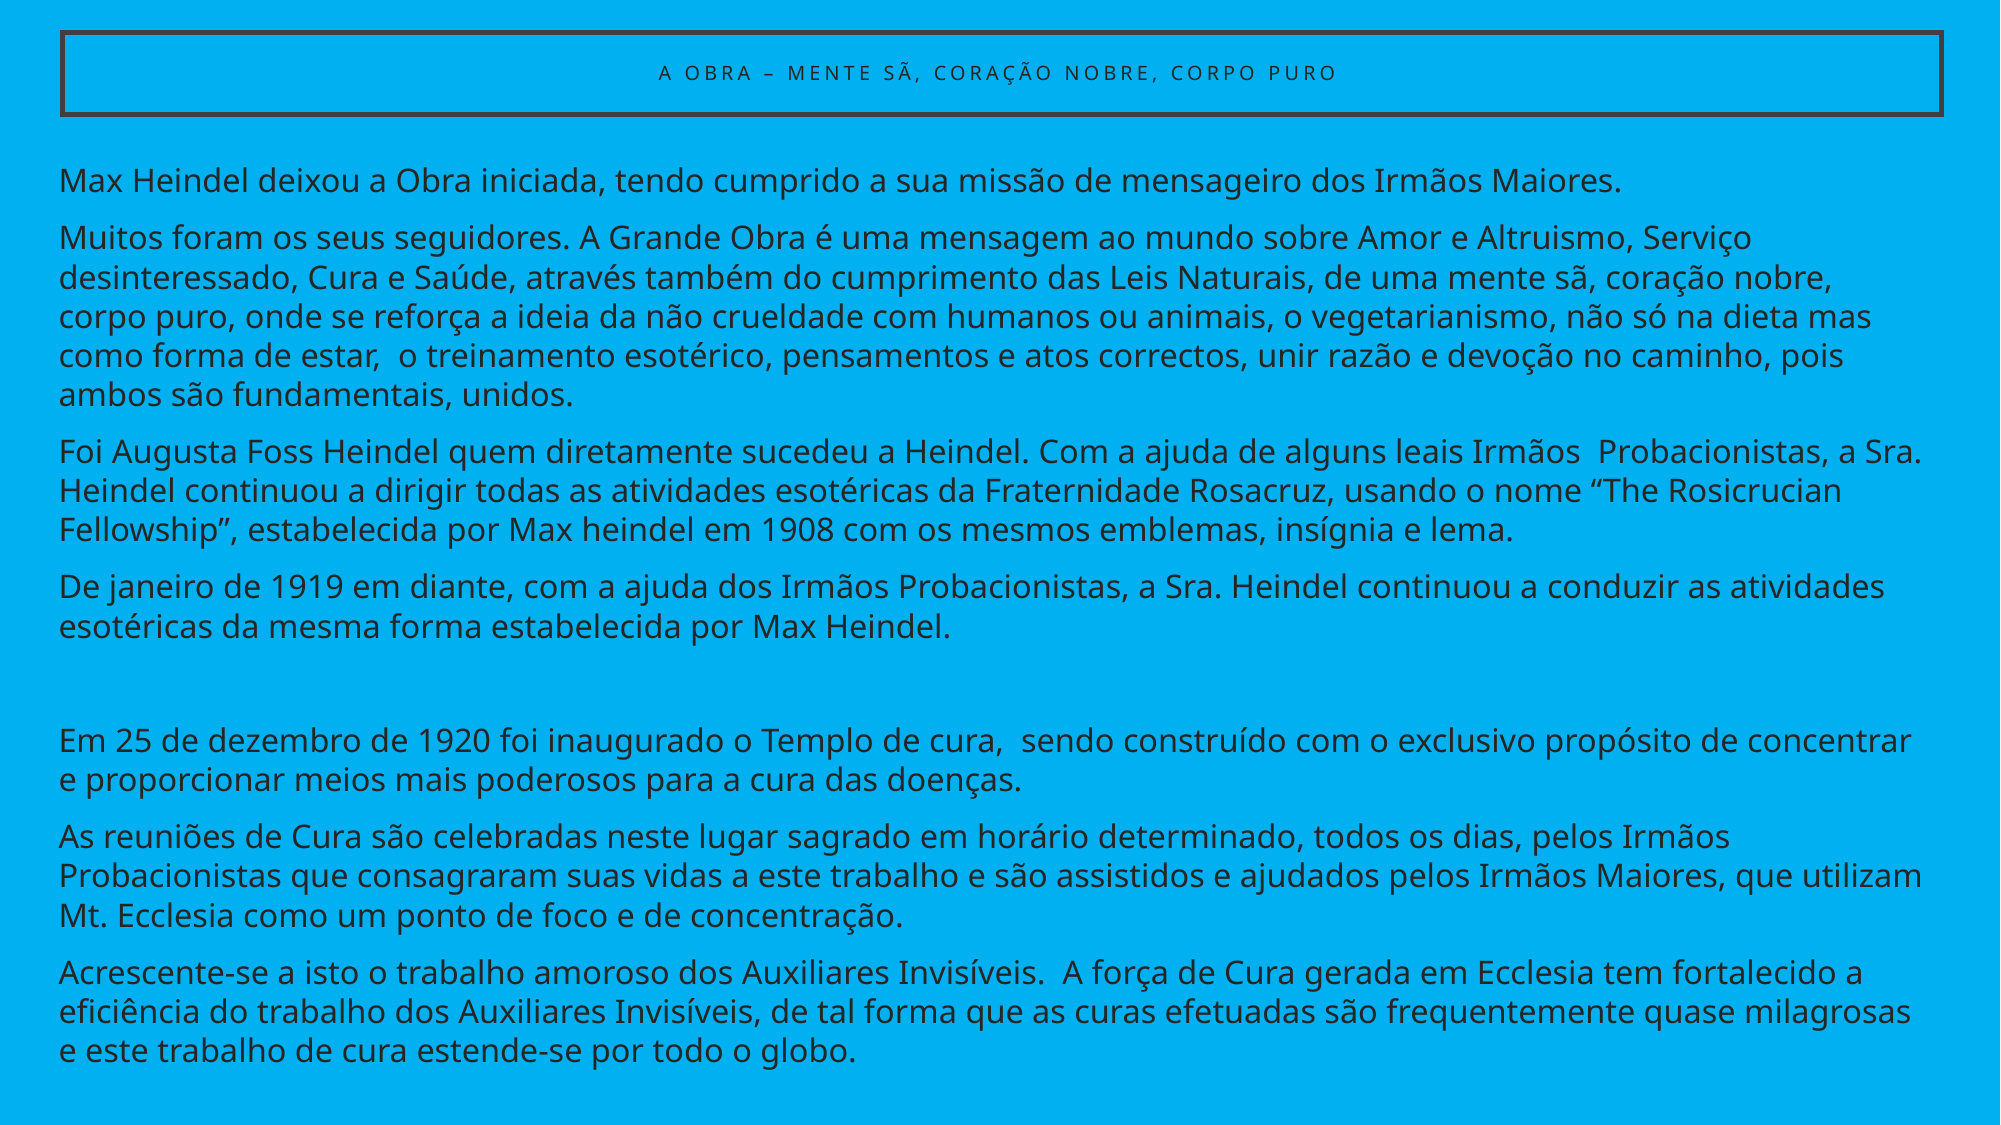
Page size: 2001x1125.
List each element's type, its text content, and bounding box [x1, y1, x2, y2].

list Max Heindel deixou a Obra iniciada, tendo cumprido a sua missão de mensageiro dos Irmãos Maiores. Muitos foram os seus seguidores. A Grande Obra é uma mensagem ao mundo sobre Amor e Altruismo, Serviço desinteressado, Cura e Saúde, através também do cumprimento das Leis Naturais, de uma mente sã, coração nobre, corpo puro, onde se reforça a ideia da não crueldade com humanos ou animais, o vegetarianismo, não só na dieta mas como forma de estar, o treinamento esotérico, pensamentos e atos correctos, unir razão e devoção no caminho, pois ambos são fundamentais, unidos. Foi Augusta Foss Heindel quem diretamente sucedeu a Heindel. Com a ajuda de alguns leais Irmãos Probacionistas, a Sra. Heindel continuou a dirigir todas as atividades esotéricas da Fraternidade Rosacruz, usando o nome “The Rosicrucian Fellowship”, estabelecida por Max heindel em 1908 com os mesmos emblemas, insígnia e lema. De janeiro de 1919 em diante, com a ajuda dos Irmãos Probacionistas, a Sra. Heindel continuou a conduzir as atividades esotéricas da mesma forma estabelecida por Max Heindel. Em 25 de dezembro de 1920 foi inaugurado o Templo de cura, sendo construído com o exclusivo propósito de concentrar e proporcionar meios mais poderosos para a cura das doenças. As reuniões de Cura são celebradas neste lugar sagrado em horário determinado, todos os dias, pelos Irmãos Probacionistas que consagraram suas vidas a este trabalho e são assistidos e ajudados pelos Irmãos Maiores, que utilizam Mt. Ecclesia como um ponto de foco e de concentração. Acrescente-se a isto o trabalho amoroso dos Auxiliares Invisíveis. A força de Cura gerada em Ecclesia tem fortalecido a eficiência do trabalho dos Auxiliares Invisíveis, de tal forma que as curas efetuadas são frequentemente quase milagrosas e este trabalho de cura estende-se por todo o globo. [43, 152, 1942, 1086]
title A OBRA – Mente Sã, Coração Nobre, Corpo Puro [60, 30, 1944, 117]
